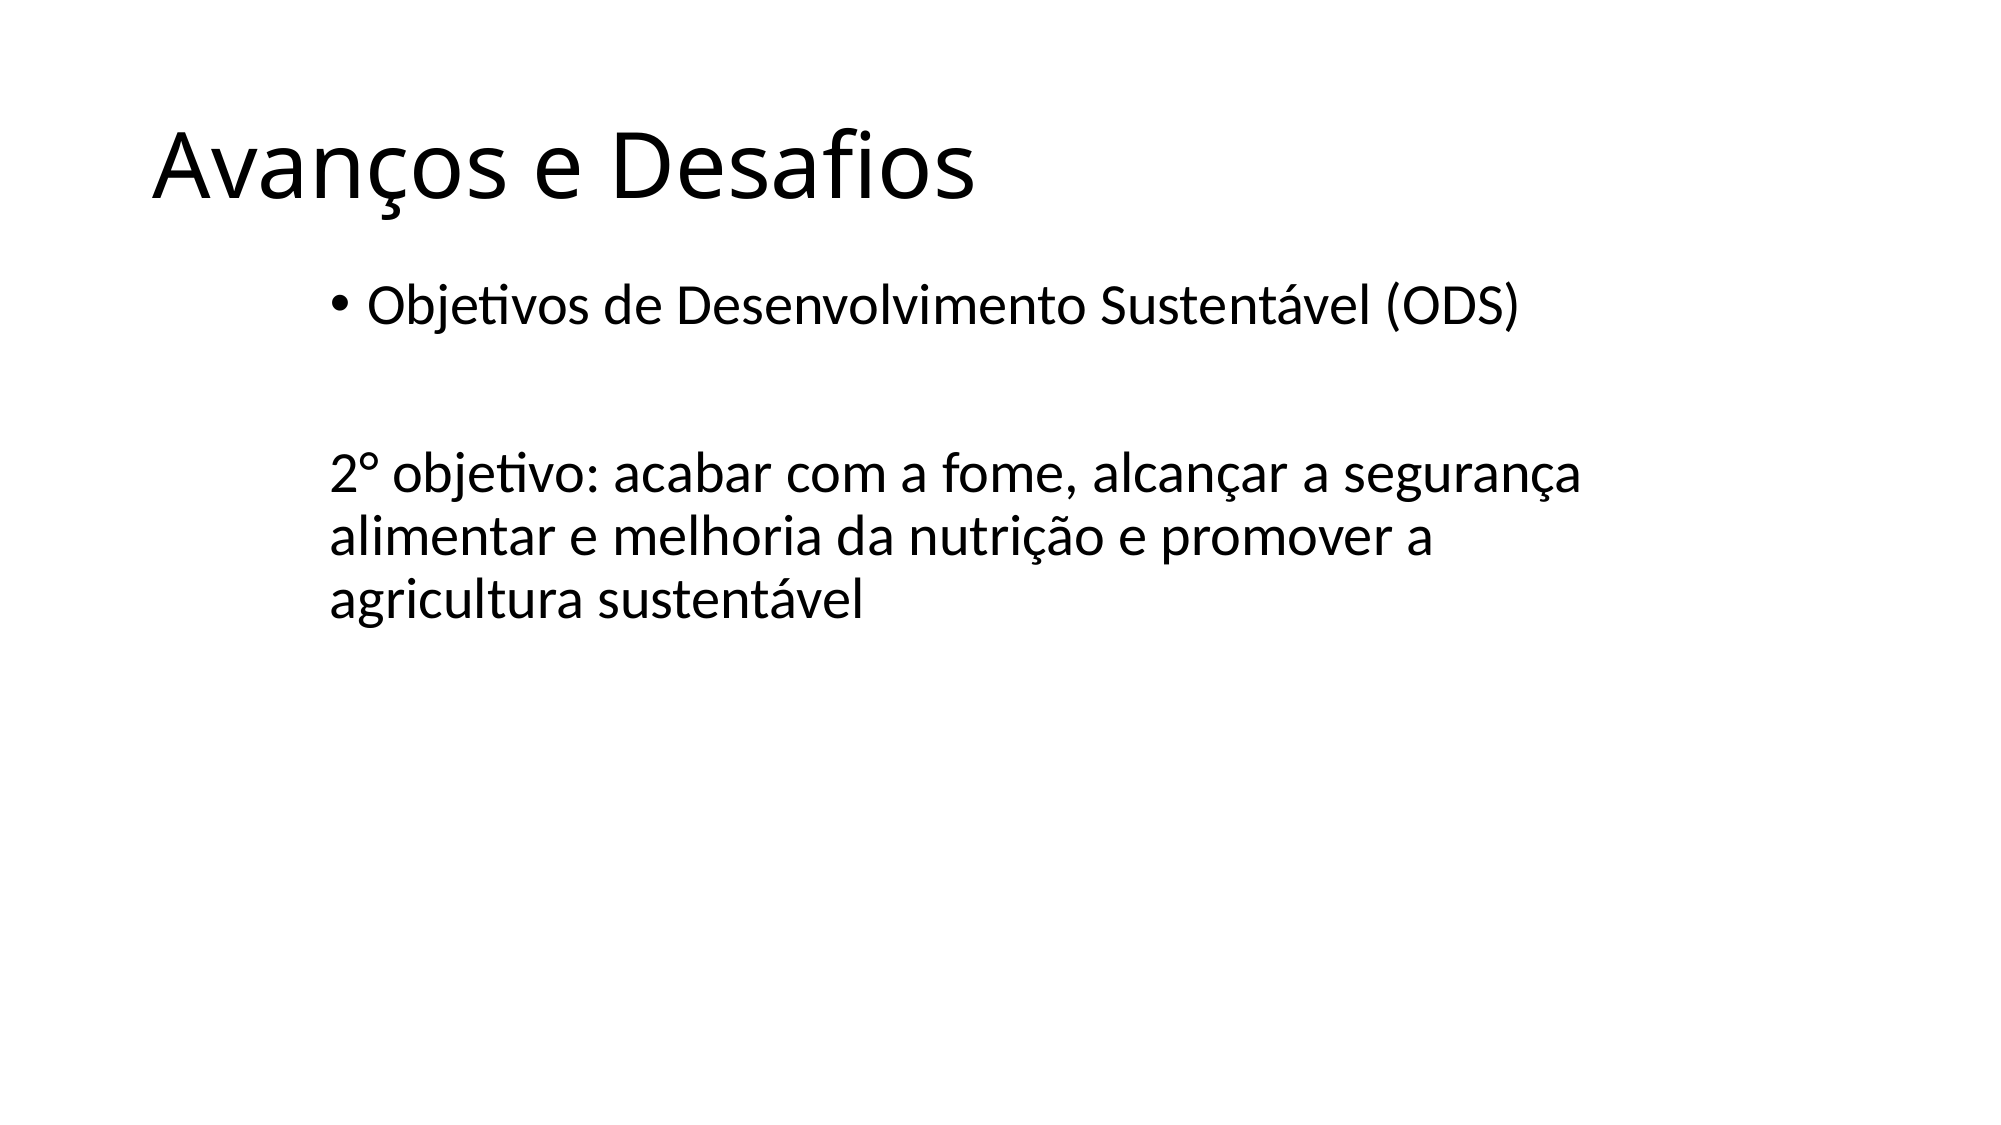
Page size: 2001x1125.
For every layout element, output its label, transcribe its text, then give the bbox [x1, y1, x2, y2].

title Avanços e Desafios [137, 59, 1863, 278]
list Objetivos de Desenvolvimento Sustentável (ODS) 2° objetivo: acabar com a fome, alcançar a segurança alimentar e melhoria da nutrição e promover a agricultura sustentável [314, 267, 1635, 1035]
